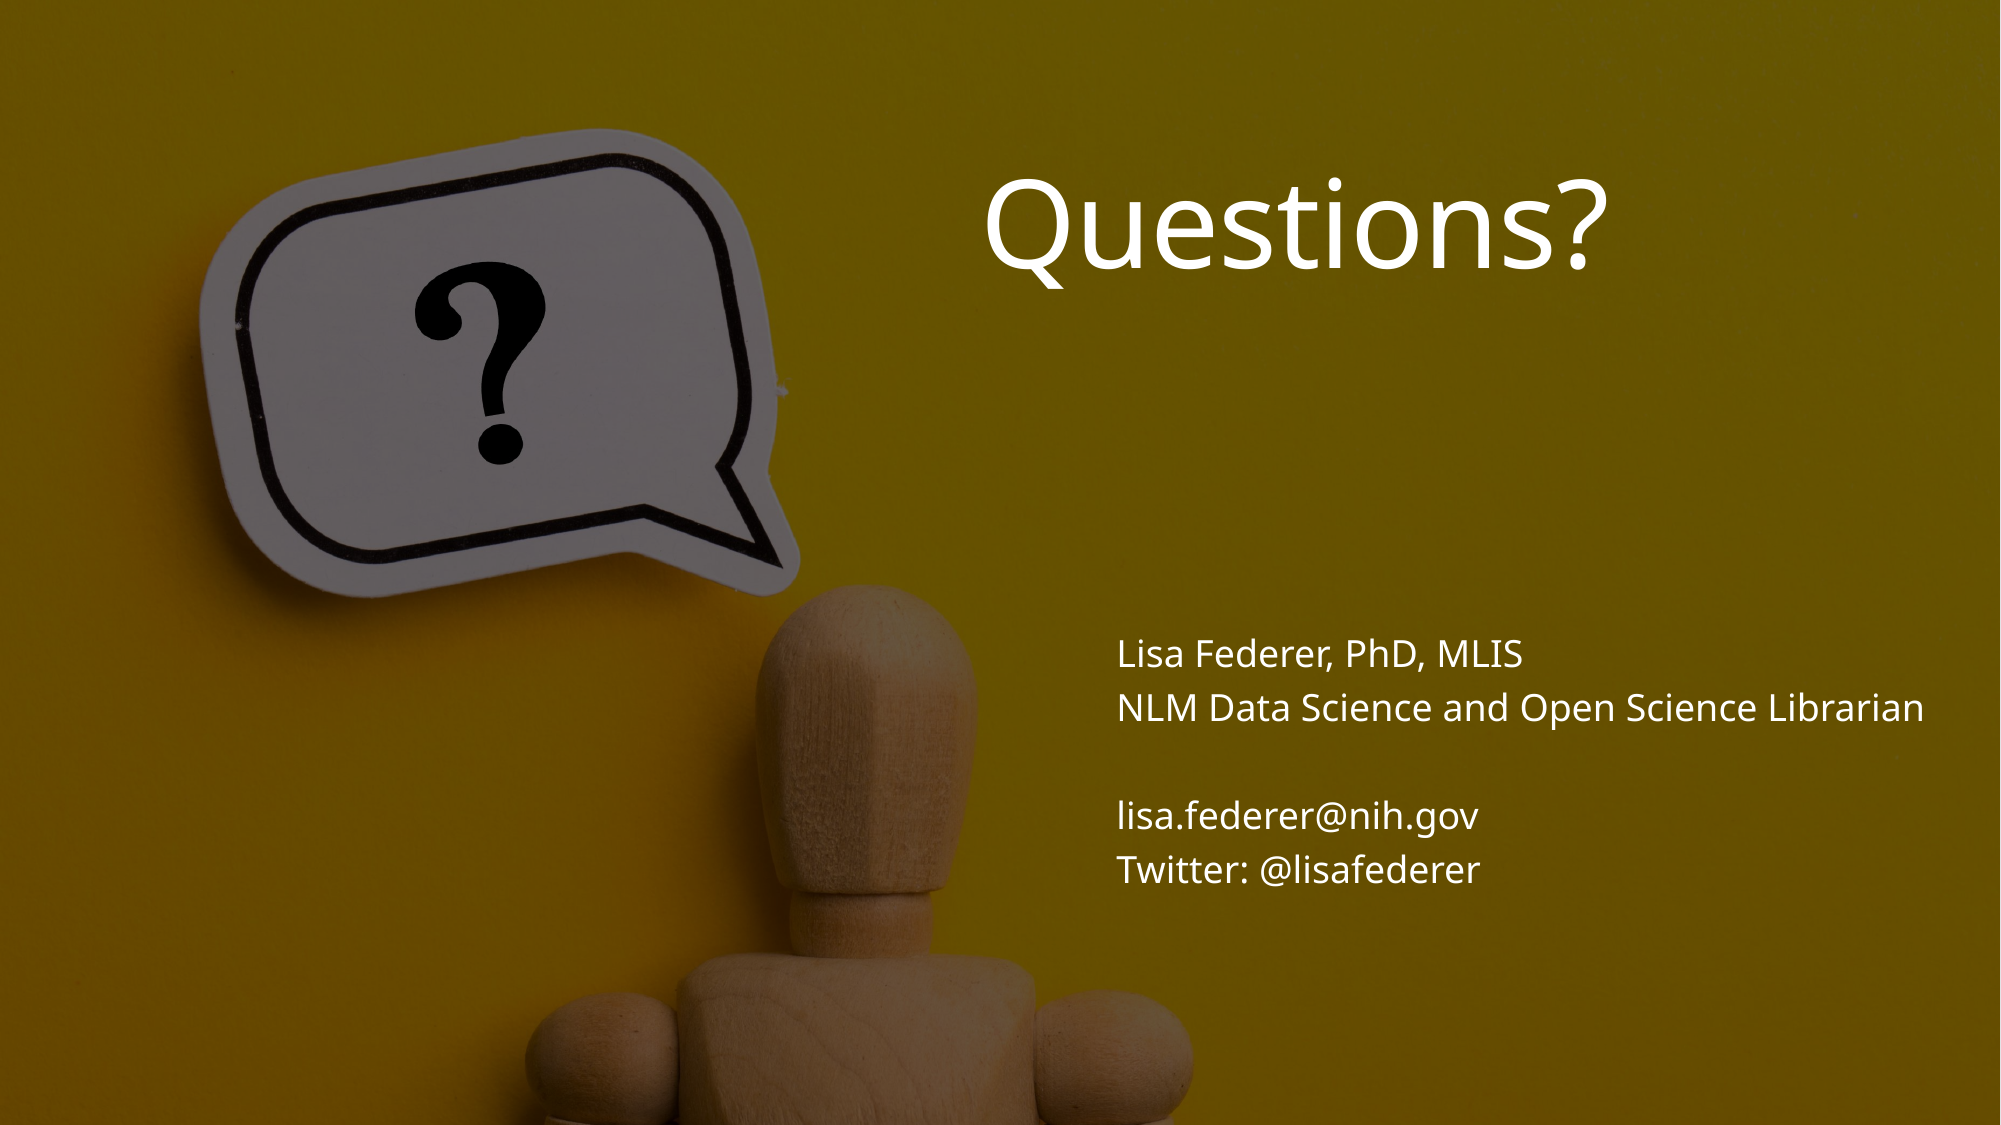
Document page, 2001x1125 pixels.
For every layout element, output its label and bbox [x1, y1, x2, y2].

list [0, 0, 2000, 1125]
